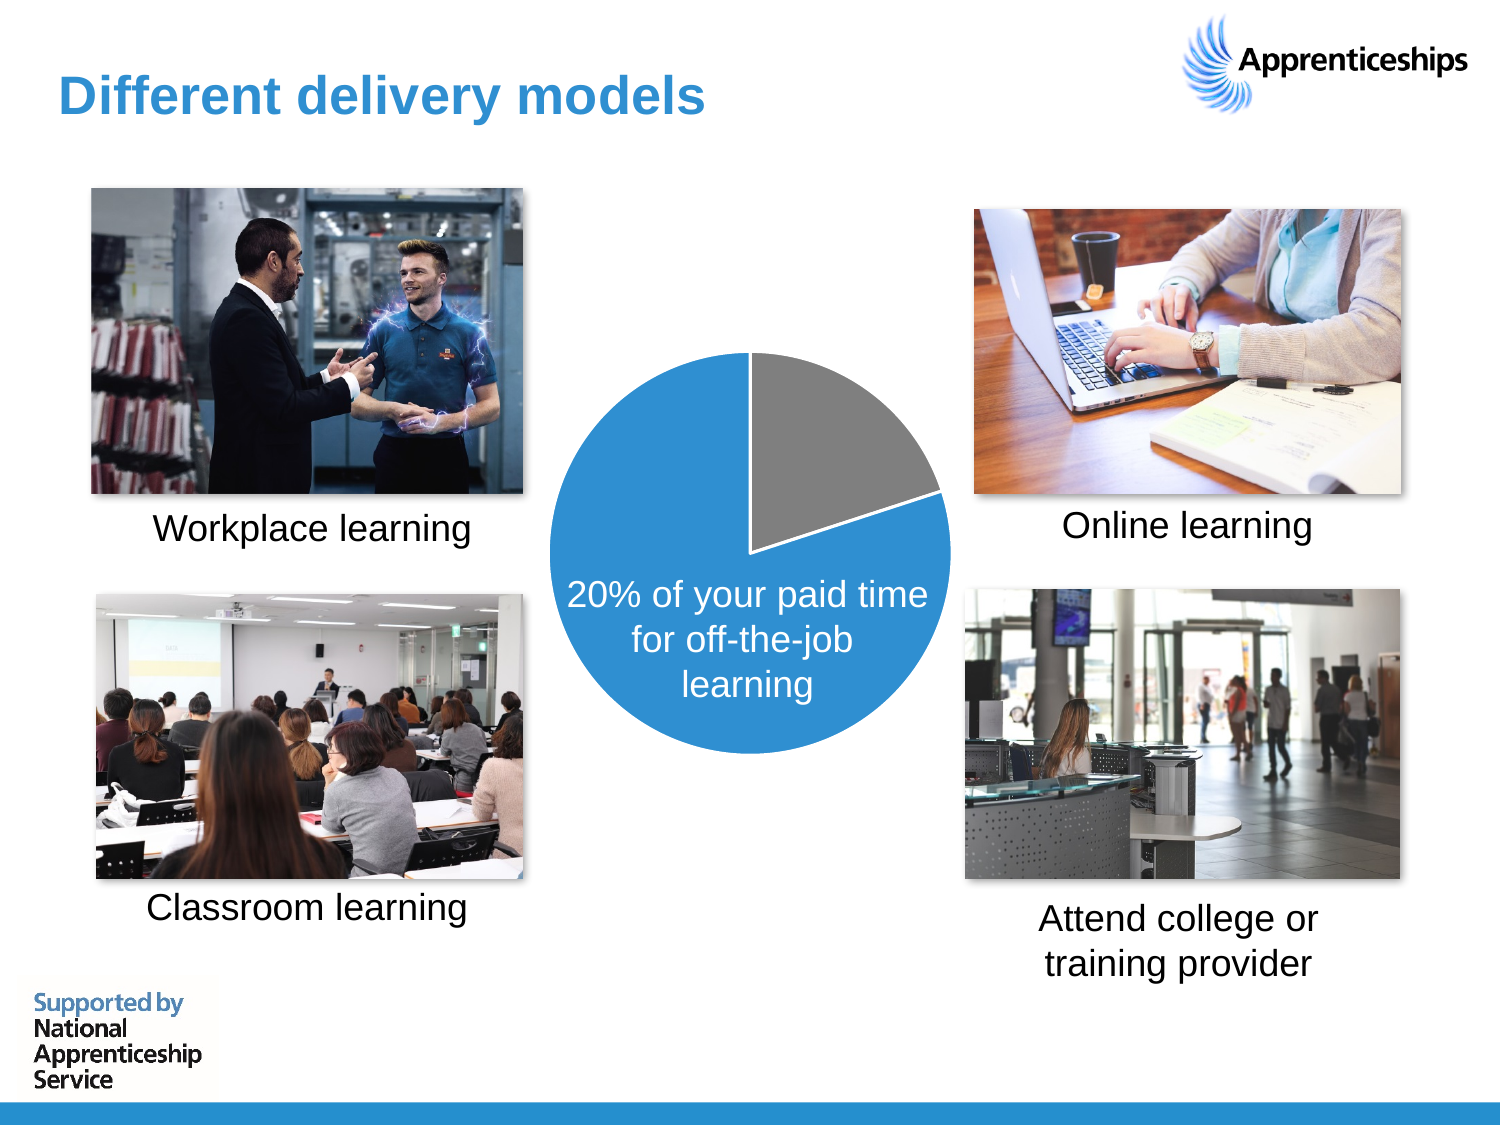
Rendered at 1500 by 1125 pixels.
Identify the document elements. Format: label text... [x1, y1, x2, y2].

picture [1128, 3, 1489, 126]
title Different delivery models [58, 60, 815, 127]
text_box Attend college or training provider [965, 886, 1392, 992]
picture [974, 209, 1401, 494]
picture [965, 589, 1401, 880]
text_box Classroom learning [93, 883, 521, 936]
picture [96, 594, 523, 880]
text_box Online learning [1154, 501, 1401, 554]
text_box Workplace learning [99, 503, 392, 557]
picture [91, 188, 523, 494]
picture [17, 975, 219, 1100]
text_box [0, 1100, 1500, 1125]
chart [397, 332, 1149, 783]
